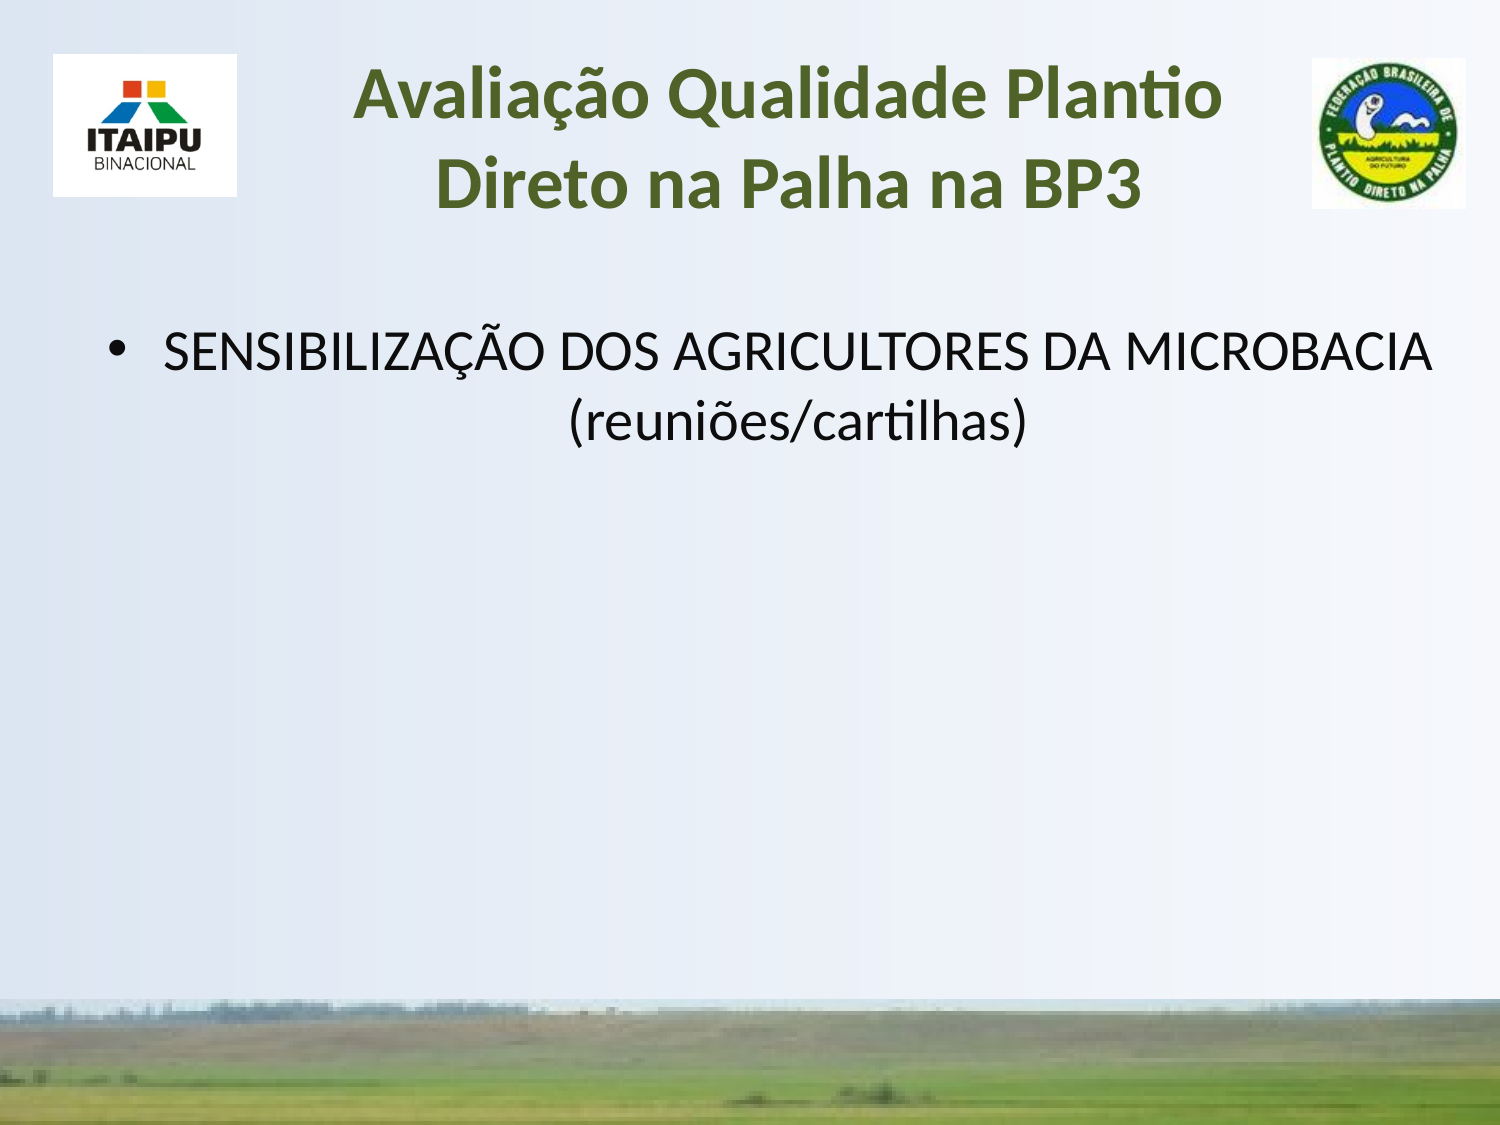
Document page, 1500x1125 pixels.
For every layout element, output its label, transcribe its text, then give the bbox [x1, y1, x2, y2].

picture [52, 54, 237, 197]
picture [0, 999, 1500, 1125]
title Avaliação Qualidade Plantio Direto na Palha na BP3 [269, 35, 1310, 232]
picture [1312, 58, 1466, 209]
list SENSIBILIZAÇÃO DOS AGRICULTORES DA MICROBACIA (reuniões/cartilhas) [41, 304, 1500, 1050]
